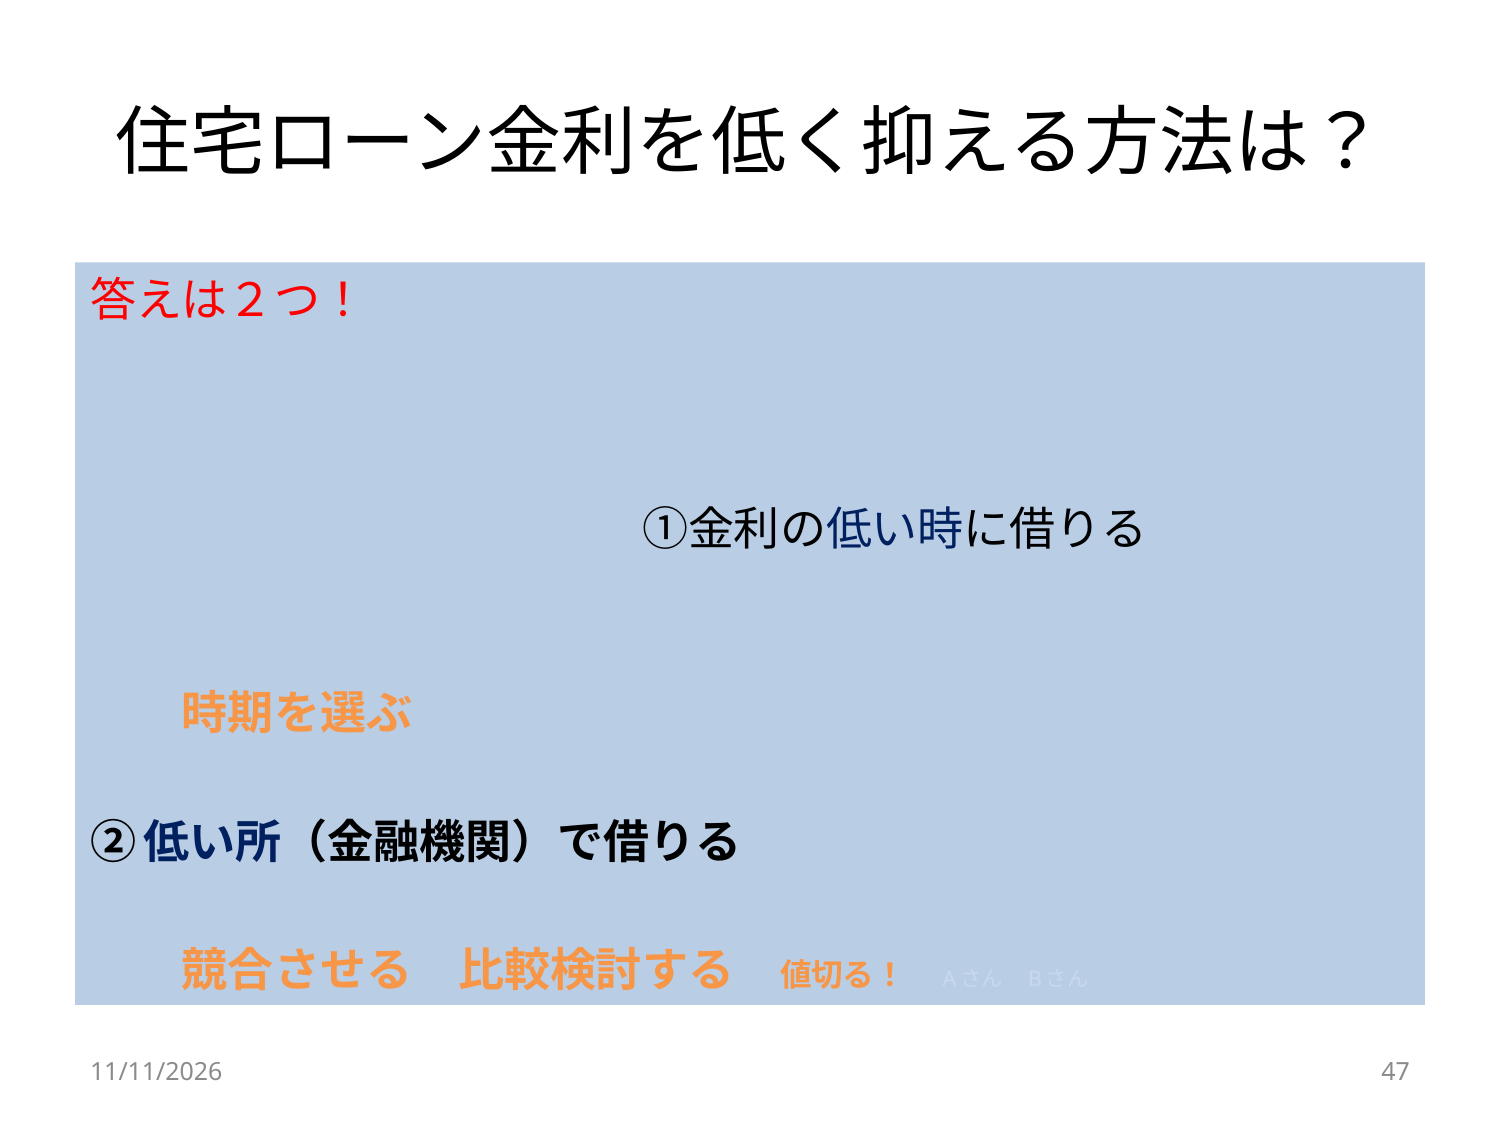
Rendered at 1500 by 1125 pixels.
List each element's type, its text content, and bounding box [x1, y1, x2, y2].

list 答えは２つ！ ①金利の低い時に借りる 時期を選ぶ ②低い所（金融機関）で借りる 競合させる 比較検討する 値切る！ Aさん Bさん [75, 262, 1425, 1005]
title 住宅ローン金利を低く抑える方法は？ [75, 45, 1425, 233]
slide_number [75, 1042, 425, 1103]
slide_number 47 [1074, 1042, 1425, 1103]
